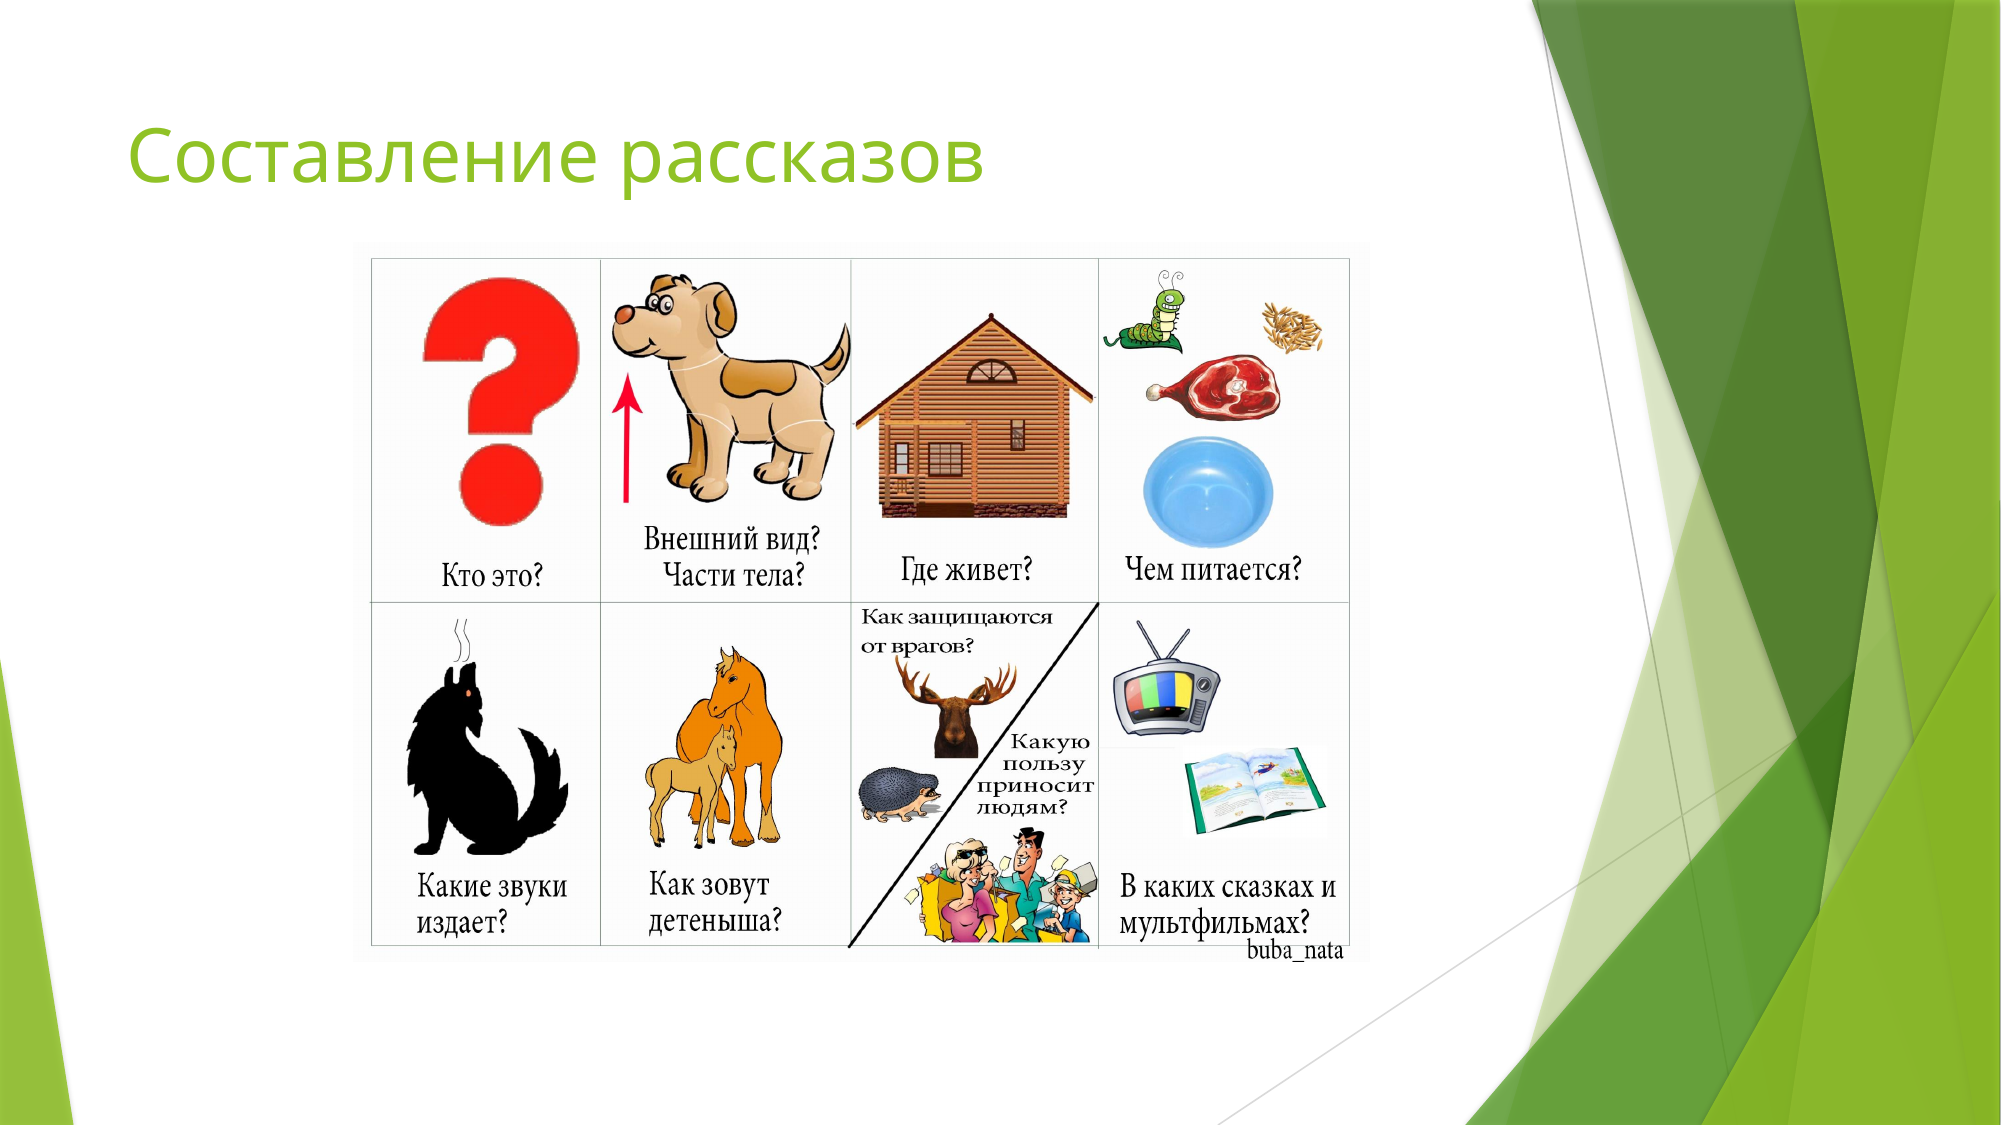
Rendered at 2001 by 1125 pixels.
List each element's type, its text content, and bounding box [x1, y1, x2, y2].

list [353, 242, 1370, 962]
title Составление рассказов [111, 99, 1522, 317]
